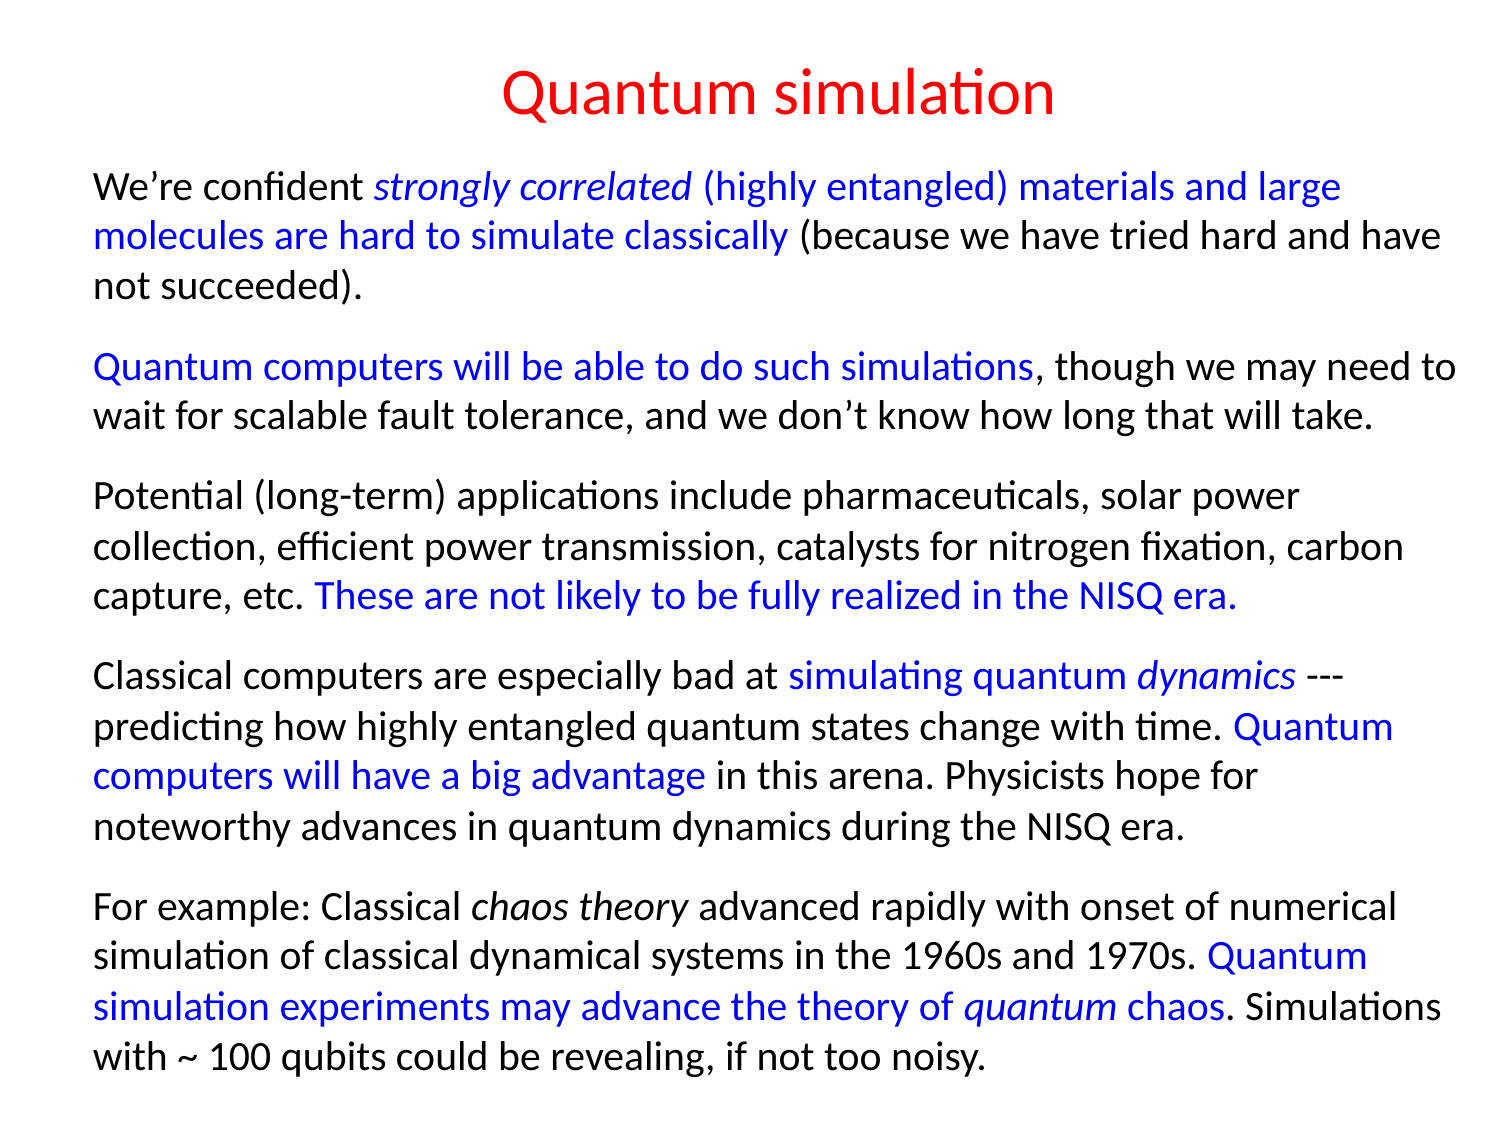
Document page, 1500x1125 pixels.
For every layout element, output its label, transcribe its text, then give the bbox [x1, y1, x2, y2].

text_box Quantum simulation We’re confident strongly correlated (highly entangled) materials and large molecules are hard to simulate classically (because we have tried hard and have not succeeded). Quantum computers will be able to do such simulations, though we may need to wait for scalable fault tolerance, and we don’t know how long that will take. Potential (long-term) applications include pharmaceuticals, solar power collection, efficient power transmission, catalysts for nitrogen fixation, carbon capture, etc. These are not likely to be fully realized in the NISQ era. Classical computers are especially bad at simulating quantum dynamics --- predicting how highly entangled quantum states change with time. Quantum computers will have a big advantage in this arena. Physicists hope for noteworthy advances in quantum dynamics during the NISQ era. For example: Classical chaos theory advanced rapidly with onset of numerical simulation of classical dynamical systems in the 1960s and 1970s. Quantum simulation experiments may advance the theory of quantum chaos. Simulations with ~ 100 qubits could be revealing, if not too noisy. [78, 40, 1481, 1086]
